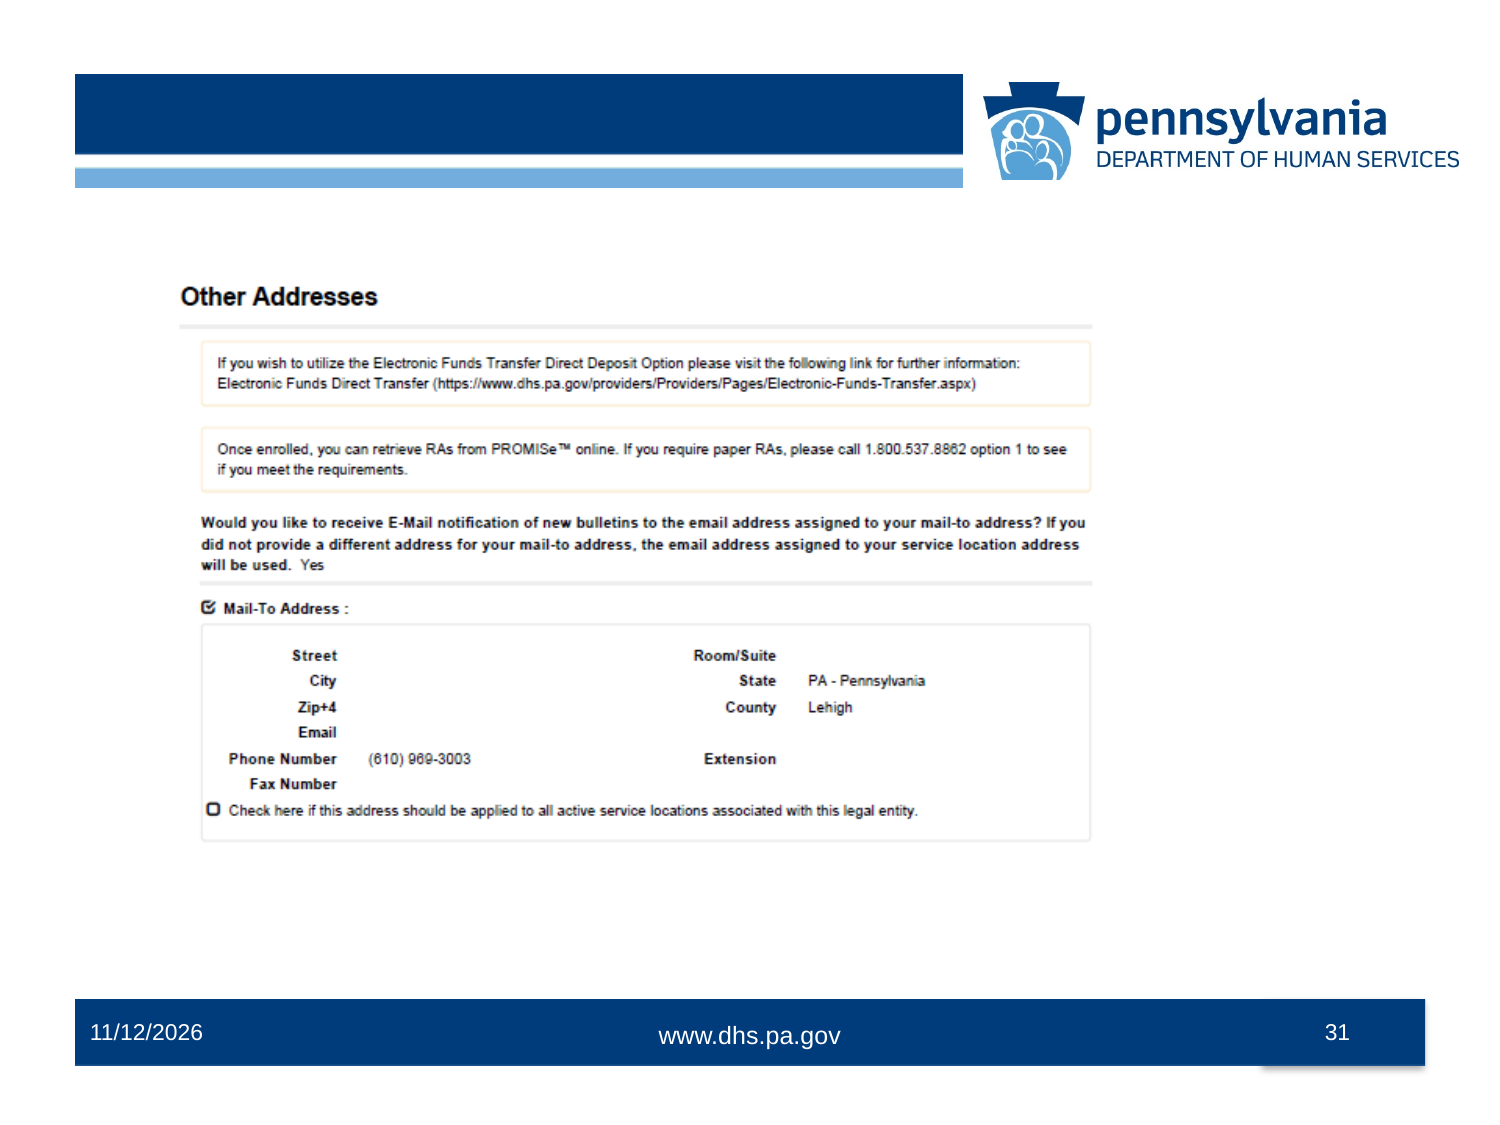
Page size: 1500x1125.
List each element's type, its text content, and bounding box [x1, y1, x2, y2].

picture [75, 999, 1425, 1066]
picture [149, 273, 1127, 852]
picture [75, 74, 963, 188]
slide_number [75, 999, 425, 1063]
picture [983, 82, 1459, 180]
slide_number 31 [1250, 999, 1425, 1063]
